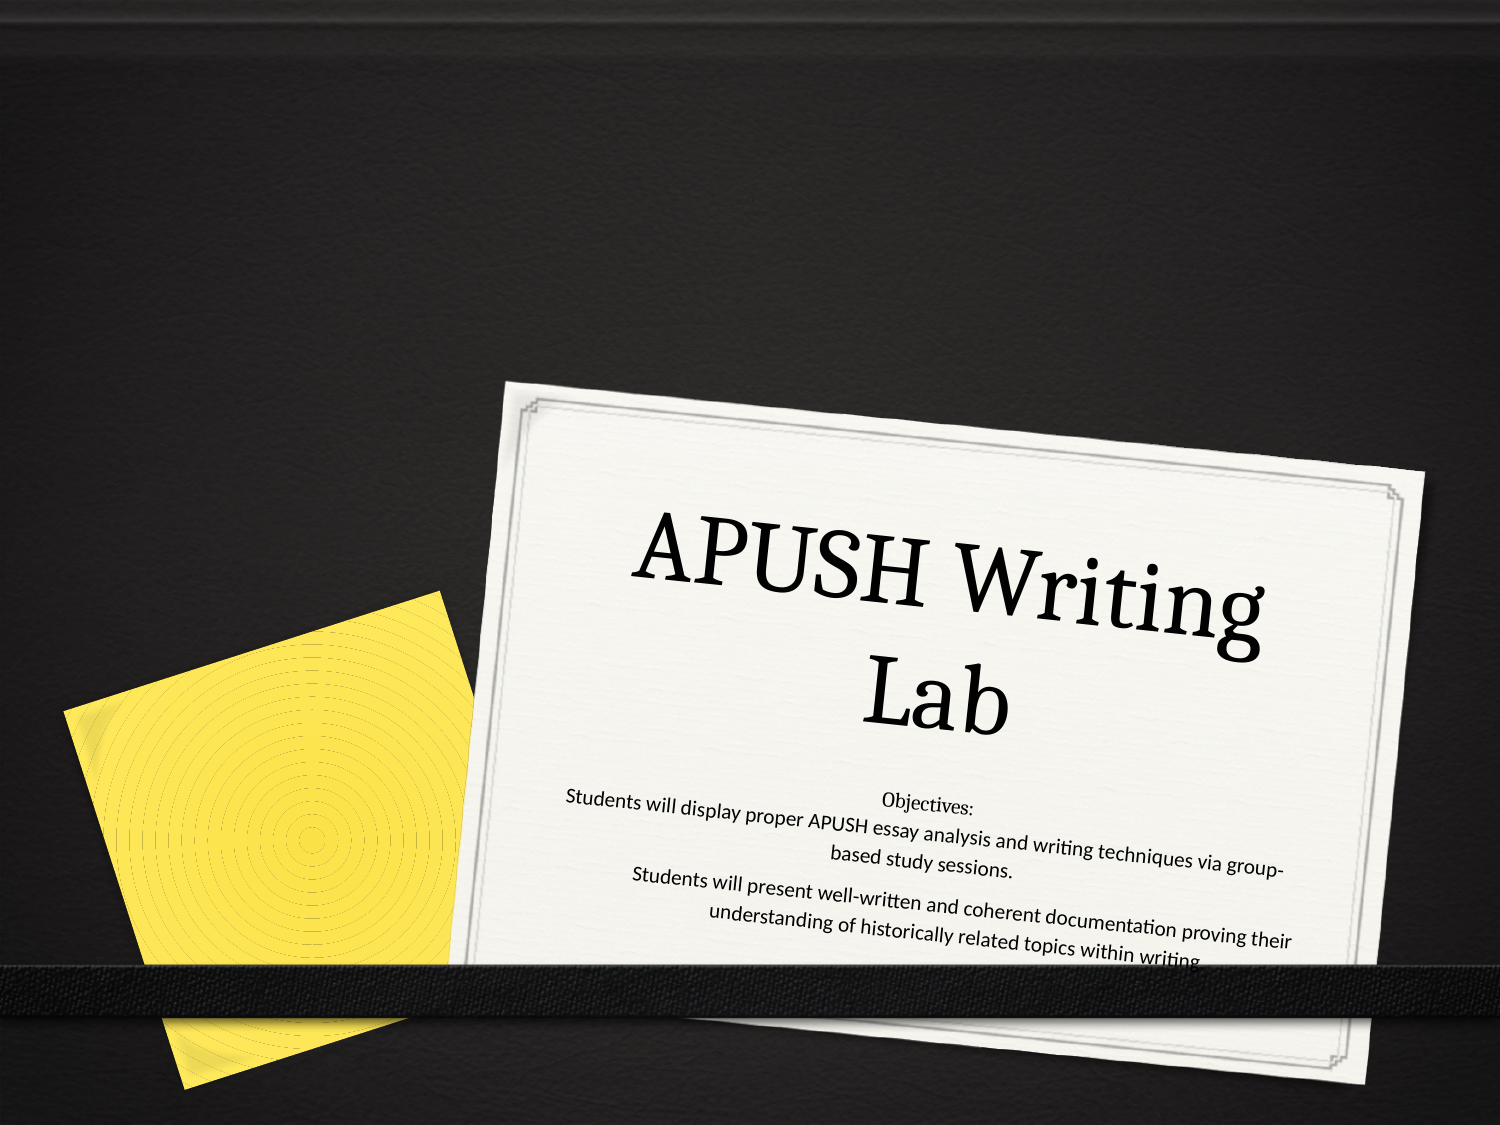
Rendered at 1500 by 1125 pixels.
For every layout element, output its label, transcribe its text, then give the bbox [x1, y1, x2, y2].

picture [69, 693, 157, 788]
picture [0, 379, 1500, 1102]
title APUSH Writing Lab [536, 453, 1355, 798]
subtitle Objectives: Students will display proper APUSH essay analysis and writing techniques via group-based study sessions. Students will present well-written and coherent documentation proving their understanding of historically related topics within writing. [518, 740, 1326, 994]
